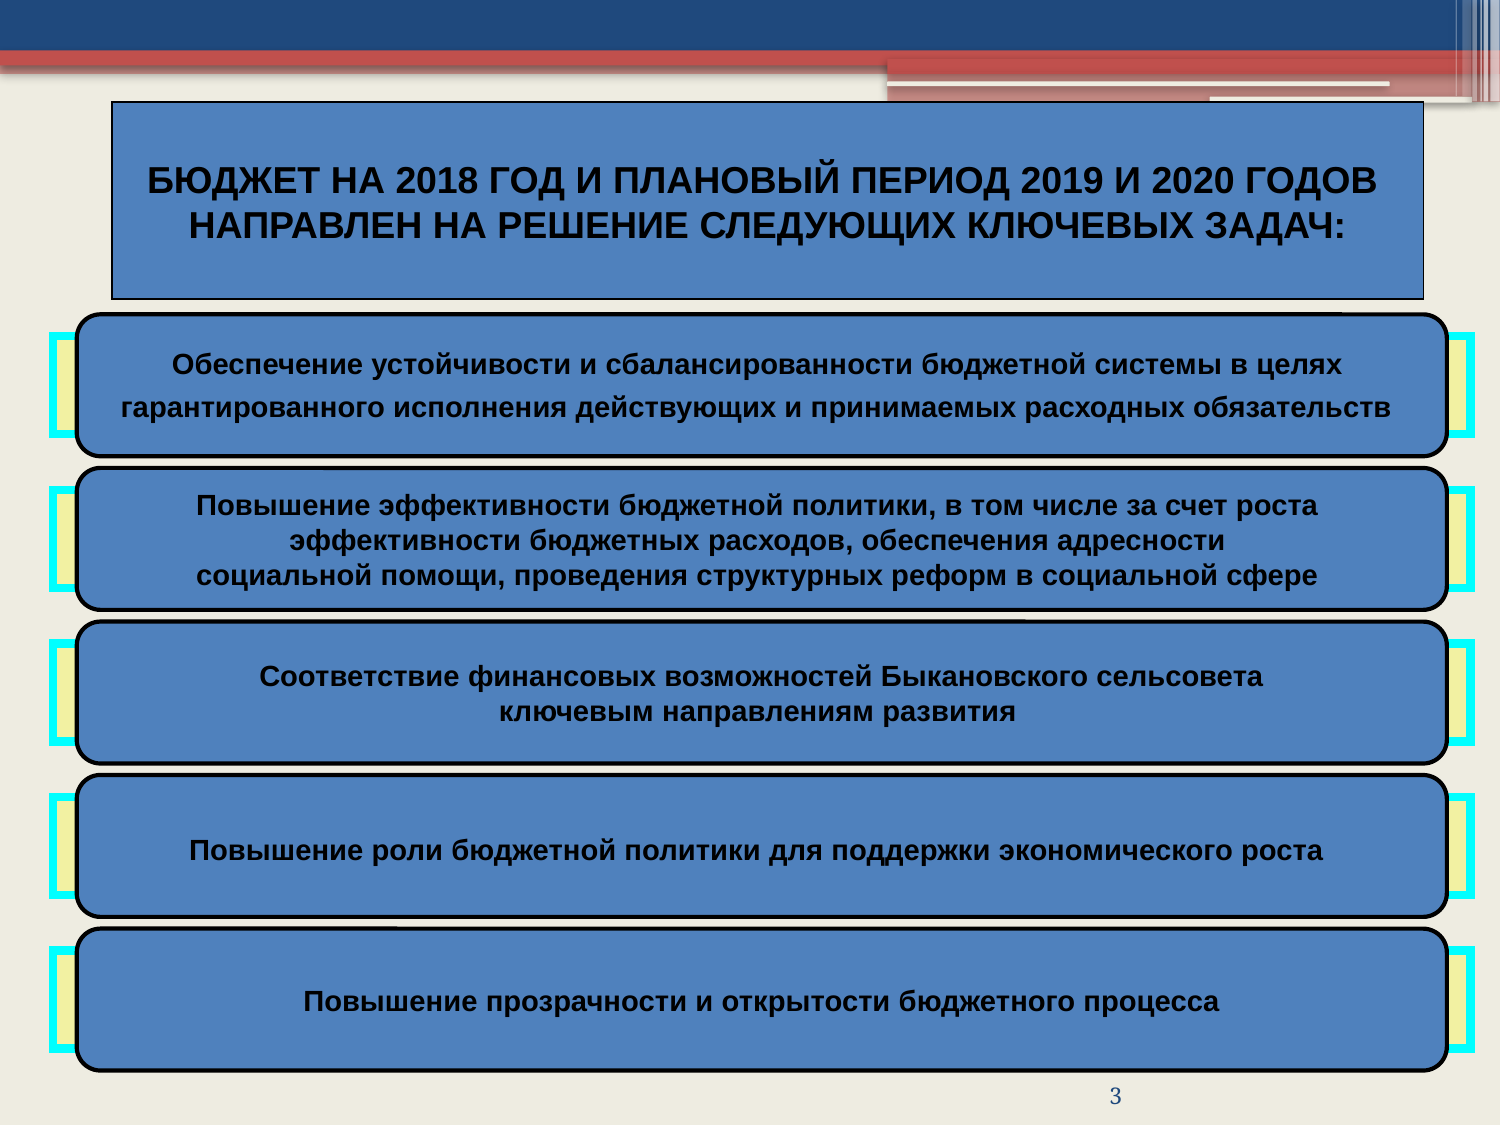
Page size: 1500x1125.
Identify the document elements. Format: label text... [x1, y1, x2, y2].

slide_number 3 [1025, 1080, 1123, 1113]
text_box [52, 774, 1471, 918]
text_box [52, 314, 1471, 457]
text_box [52, 621, 1471, 764]
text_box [52, 467, 1471, 611]
text_box БЮДЖЕТ НА 2018 ГОД И ПЛАНОВЫЙ ПЕРИОД 2019 И 2020 ГОДОВ НАПРАВЛЕН НА РЕШЕНИЕ СЛЕДУЮЩИХ КЛЮЧЕВЫХ ЗАДАЧ: [112, 101, 1424, 300]
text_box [52, 928, 1471, 1071]
